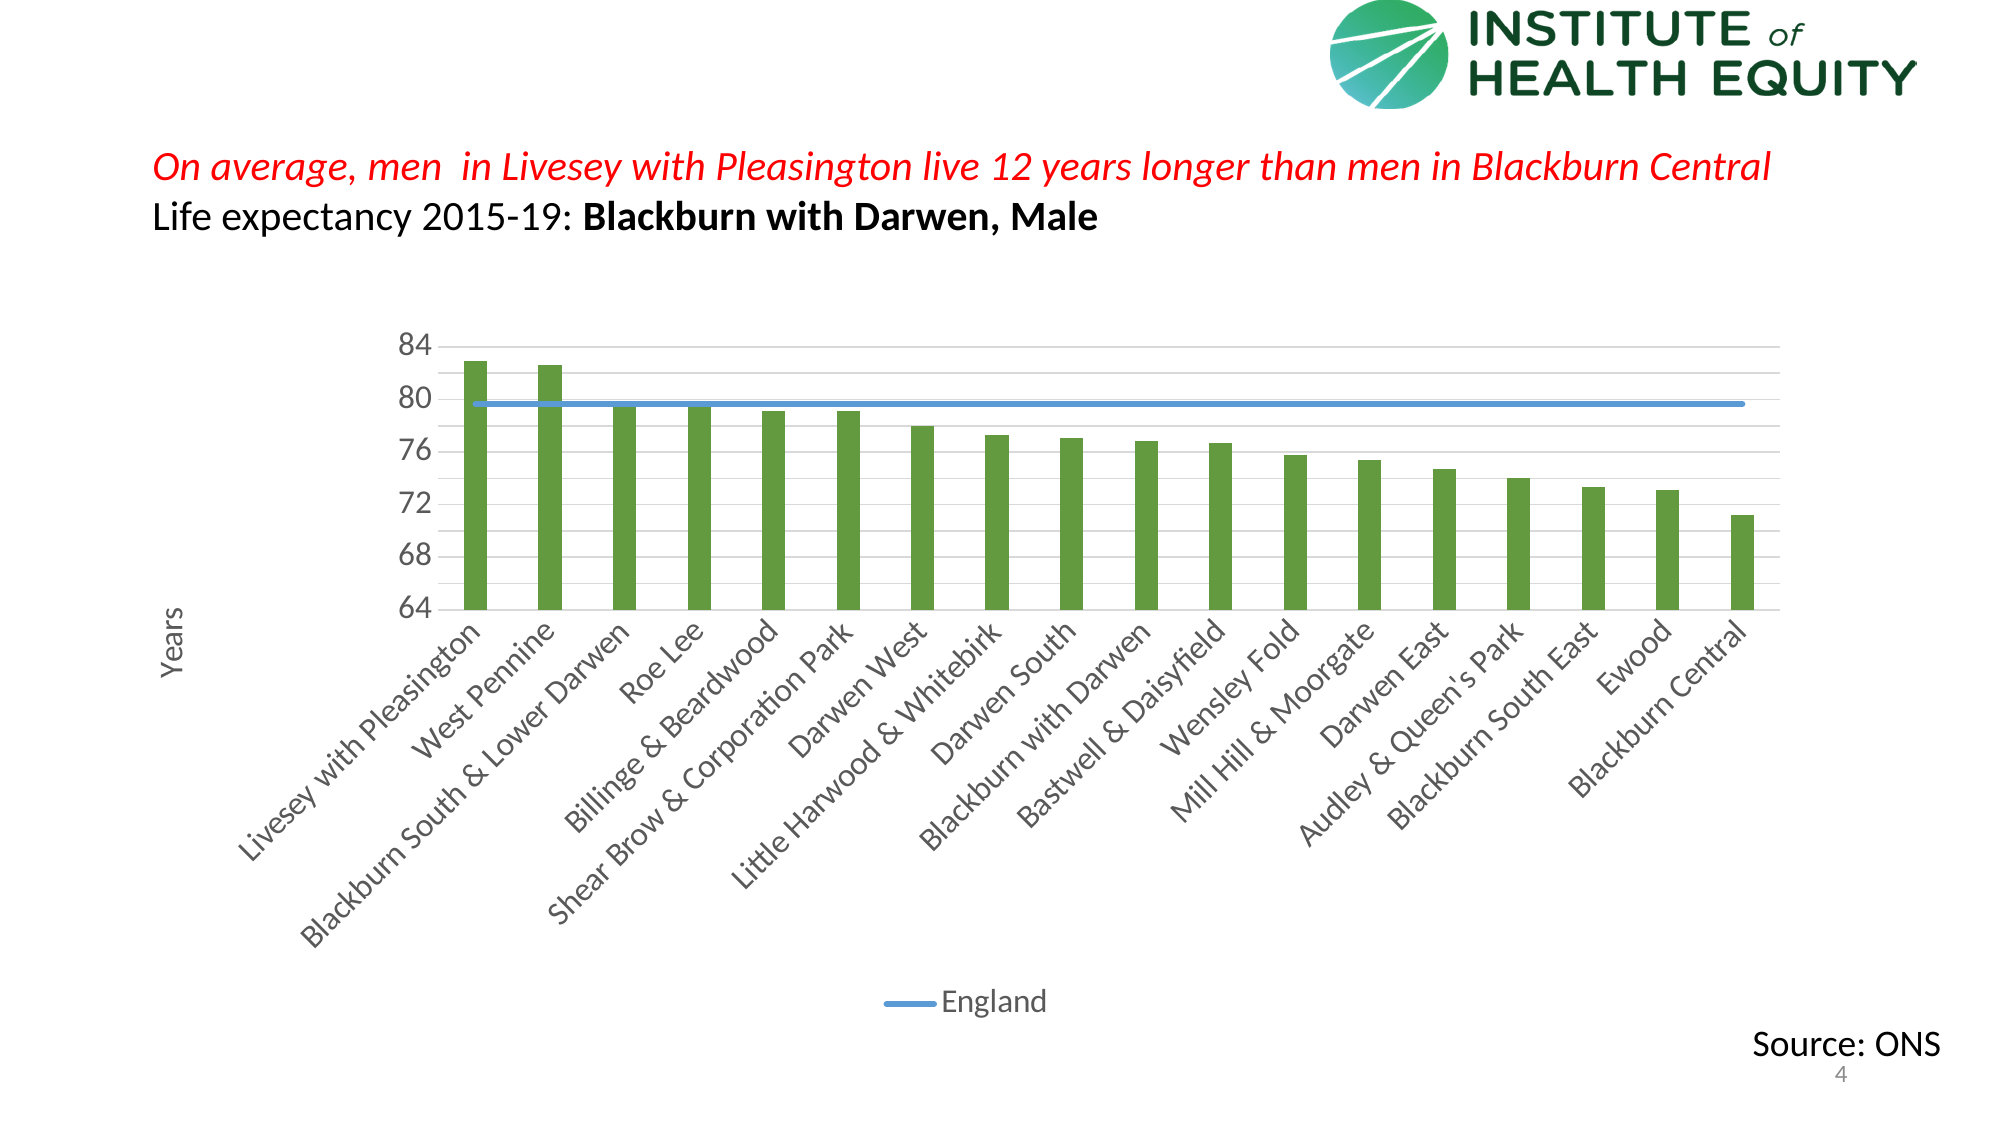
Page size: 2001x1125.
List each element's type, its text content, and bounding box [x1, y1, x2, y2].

title On average, men in Livesey with Pleasington live 12 years longer than men in Blackburn Central Life expectancy 2015-19: Blackburn with Darwen, Male [137, 108, 1863, 271]
slide_number 4 [1412, 1042, 1863, 1103]
text_box Source: ONS [1576, 1011, 1956, 1072]
chart [120, 316, 1814, 1028]
picture [1330, 0, 1917, 109]
